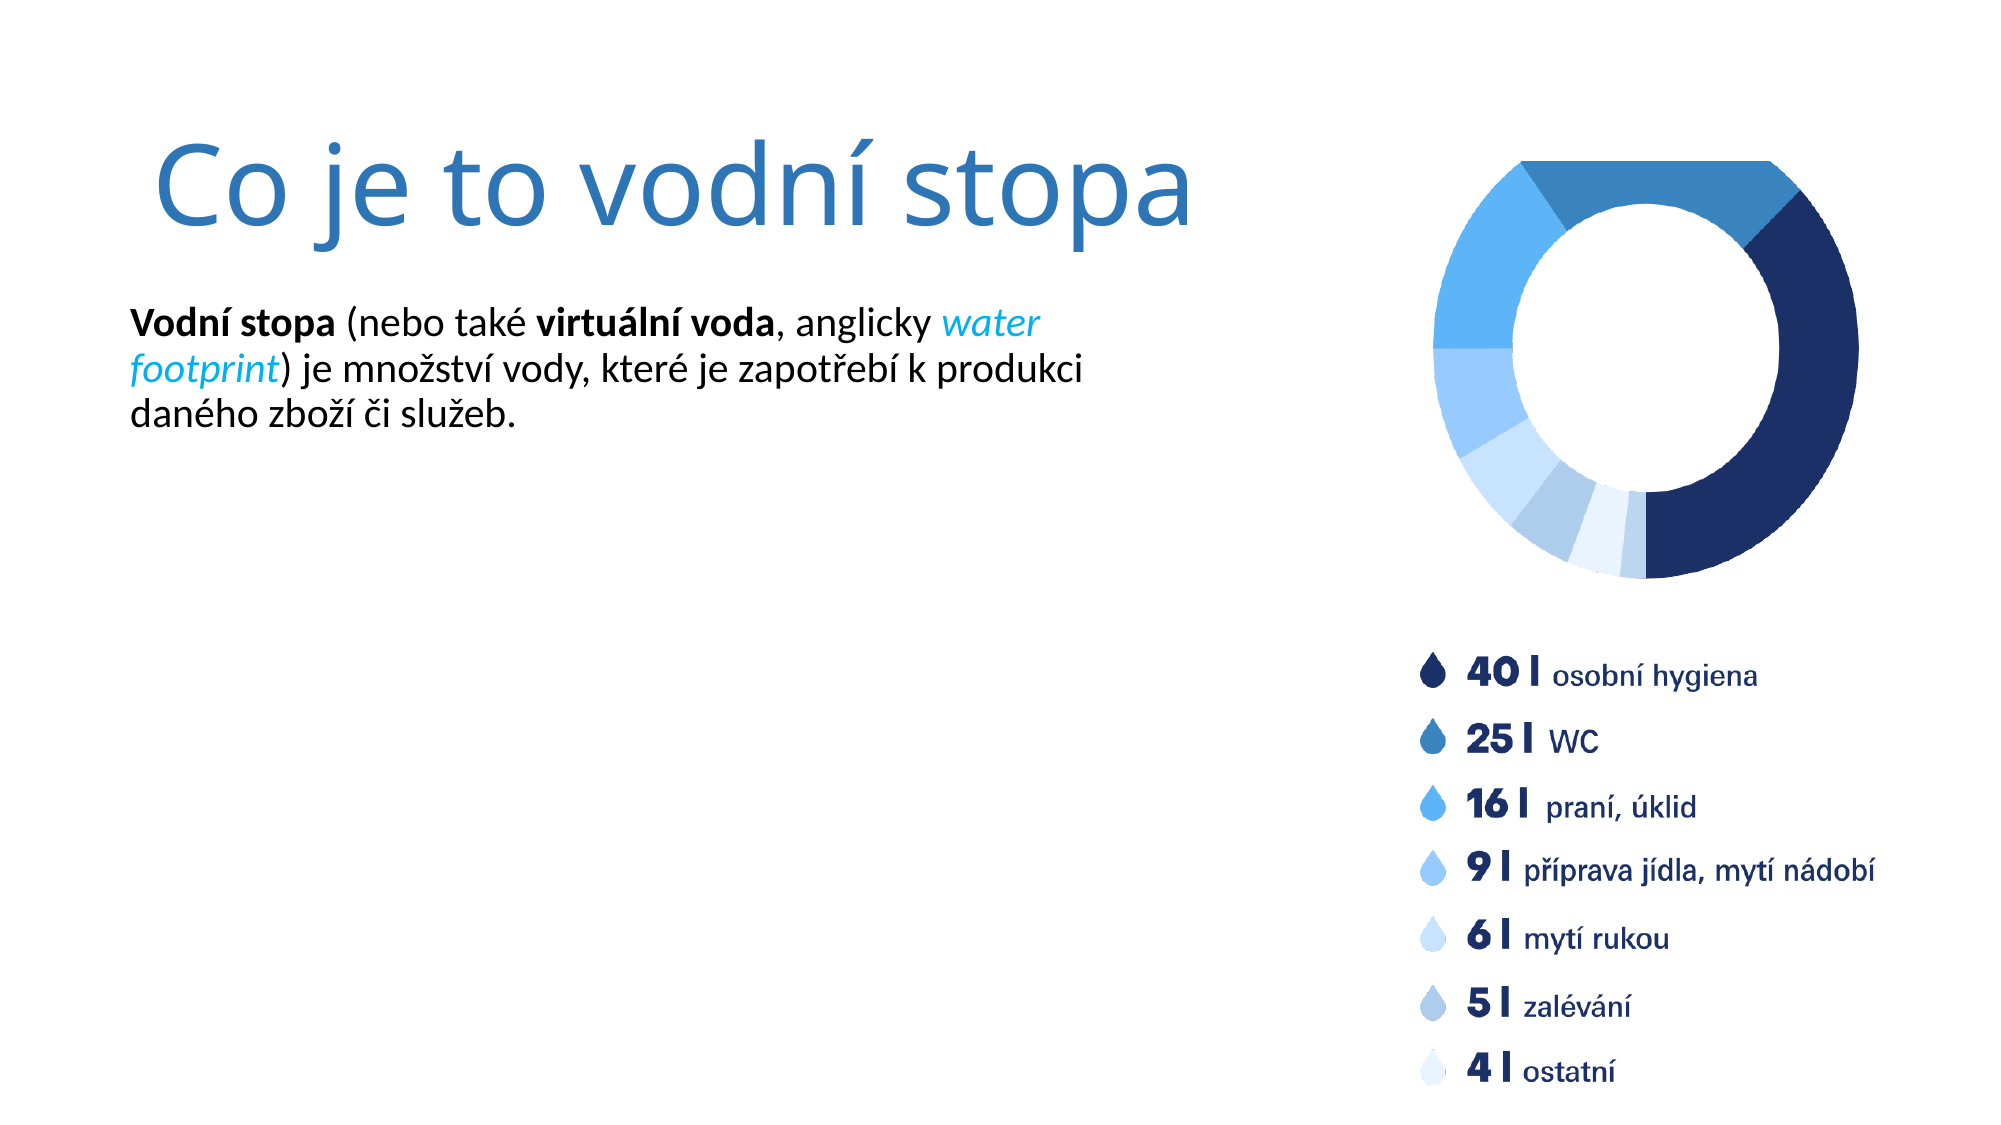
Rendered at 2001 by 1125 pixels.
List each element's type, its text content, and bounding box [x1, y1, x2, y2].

title Co je to vodní stopa [137, 75, 1308, 338]
picture [1393, 161, 1898, 1102]
list Vodní stopa (nebo také virtuální voda, anglicky water footprint) je množství vody, které je zapotřebí k produkci daného zboží či služeb. [115, 293, 1130, 919]
